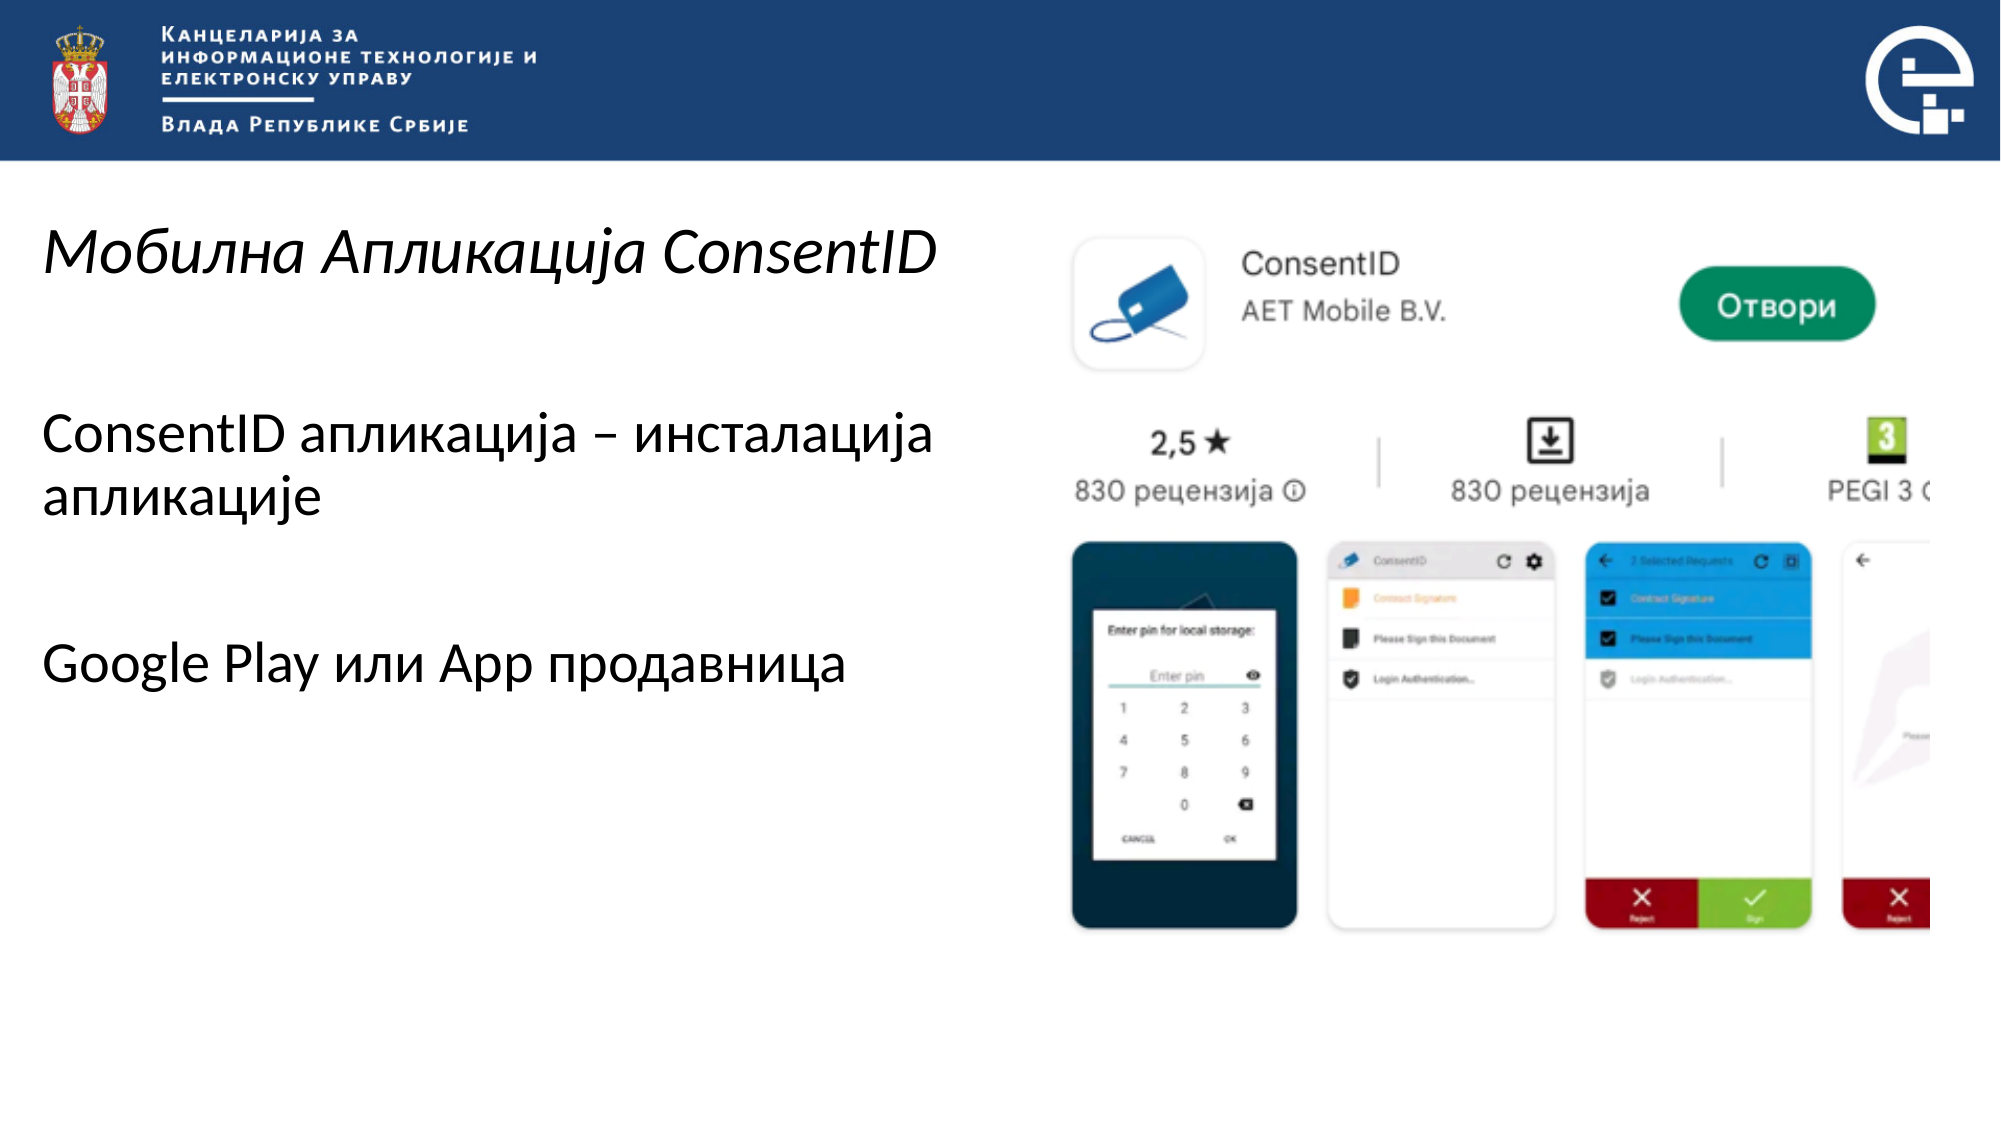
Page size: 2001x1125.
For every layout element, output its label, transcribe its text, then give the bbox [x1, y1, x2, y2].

list Мобилна Апликација ConsentID ConsentID апликација – инсталација апликације Google Play или App продавница [27, 208, 973, 1010]
picture [0, 0, 2001, 1125]
